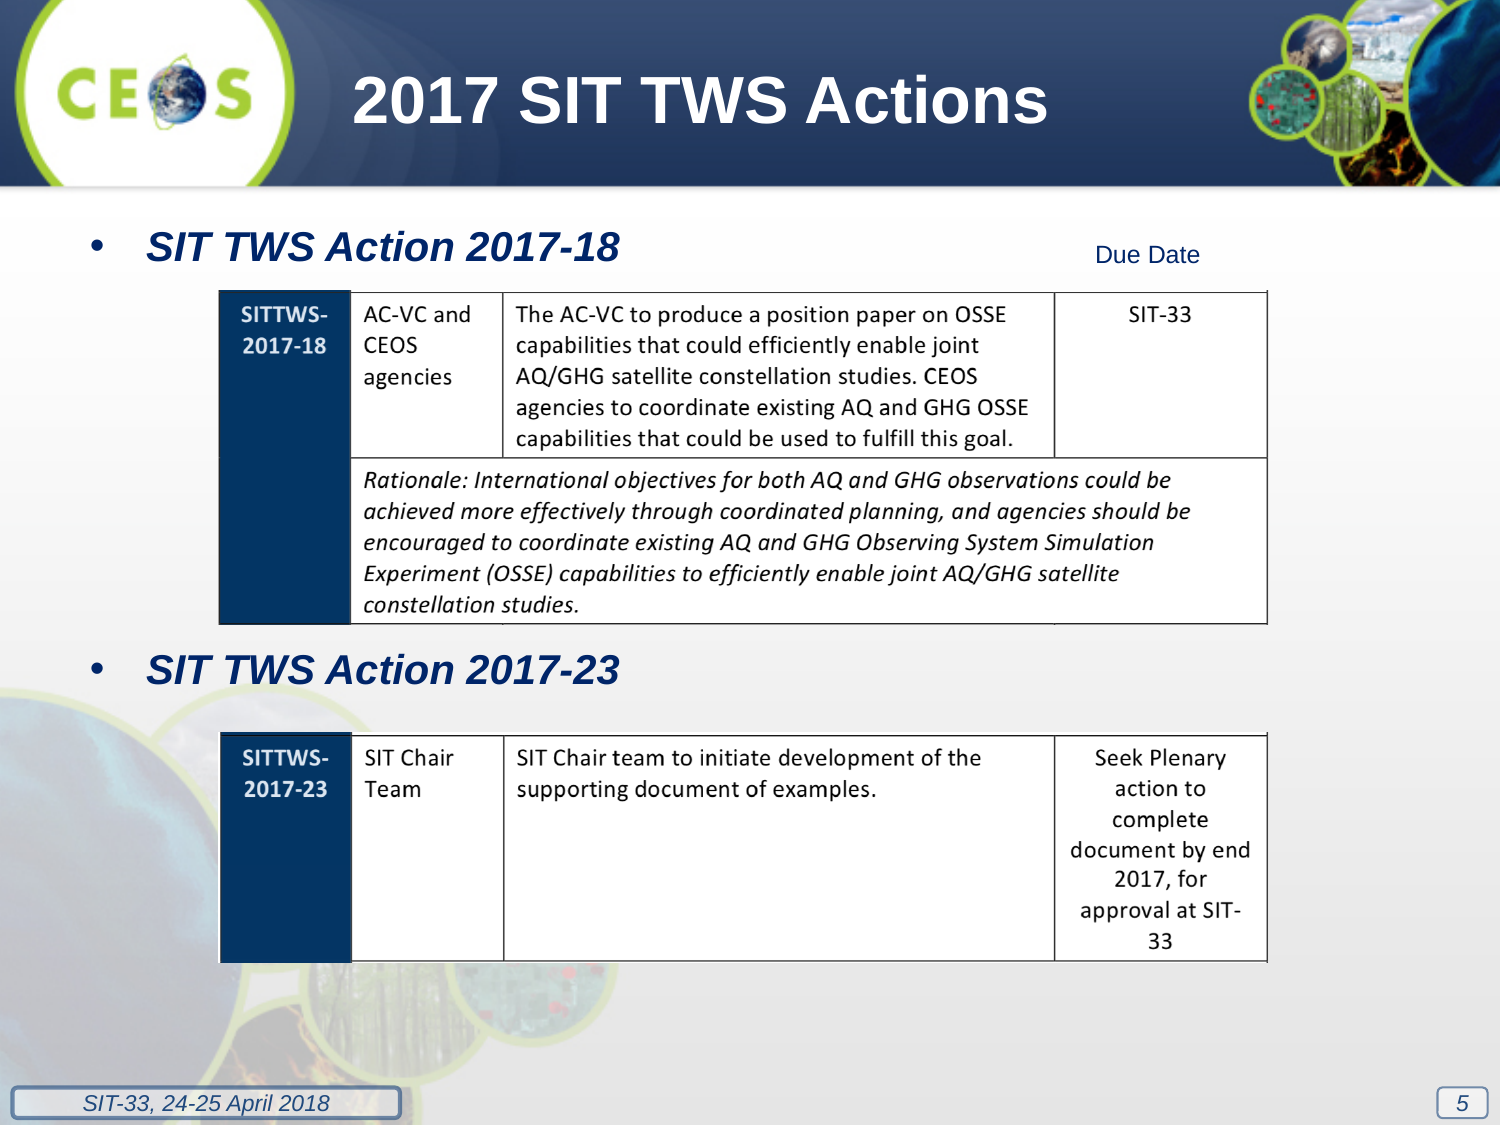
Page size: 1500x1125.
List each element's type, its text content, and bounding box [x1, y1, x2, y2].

slide_number 5 [1436, 1086, 1489, 1120]
list SIT TWS Action 2017-18 SIT TWS Action 2017-23 [75, 212, 1413, 988]
text_box 2017 SIT TWS Actions [337, 49, 1238, 138]
text_box Due Date [1087, 230, 1209, 276]
picture [0, 0, 1500, 1125]
